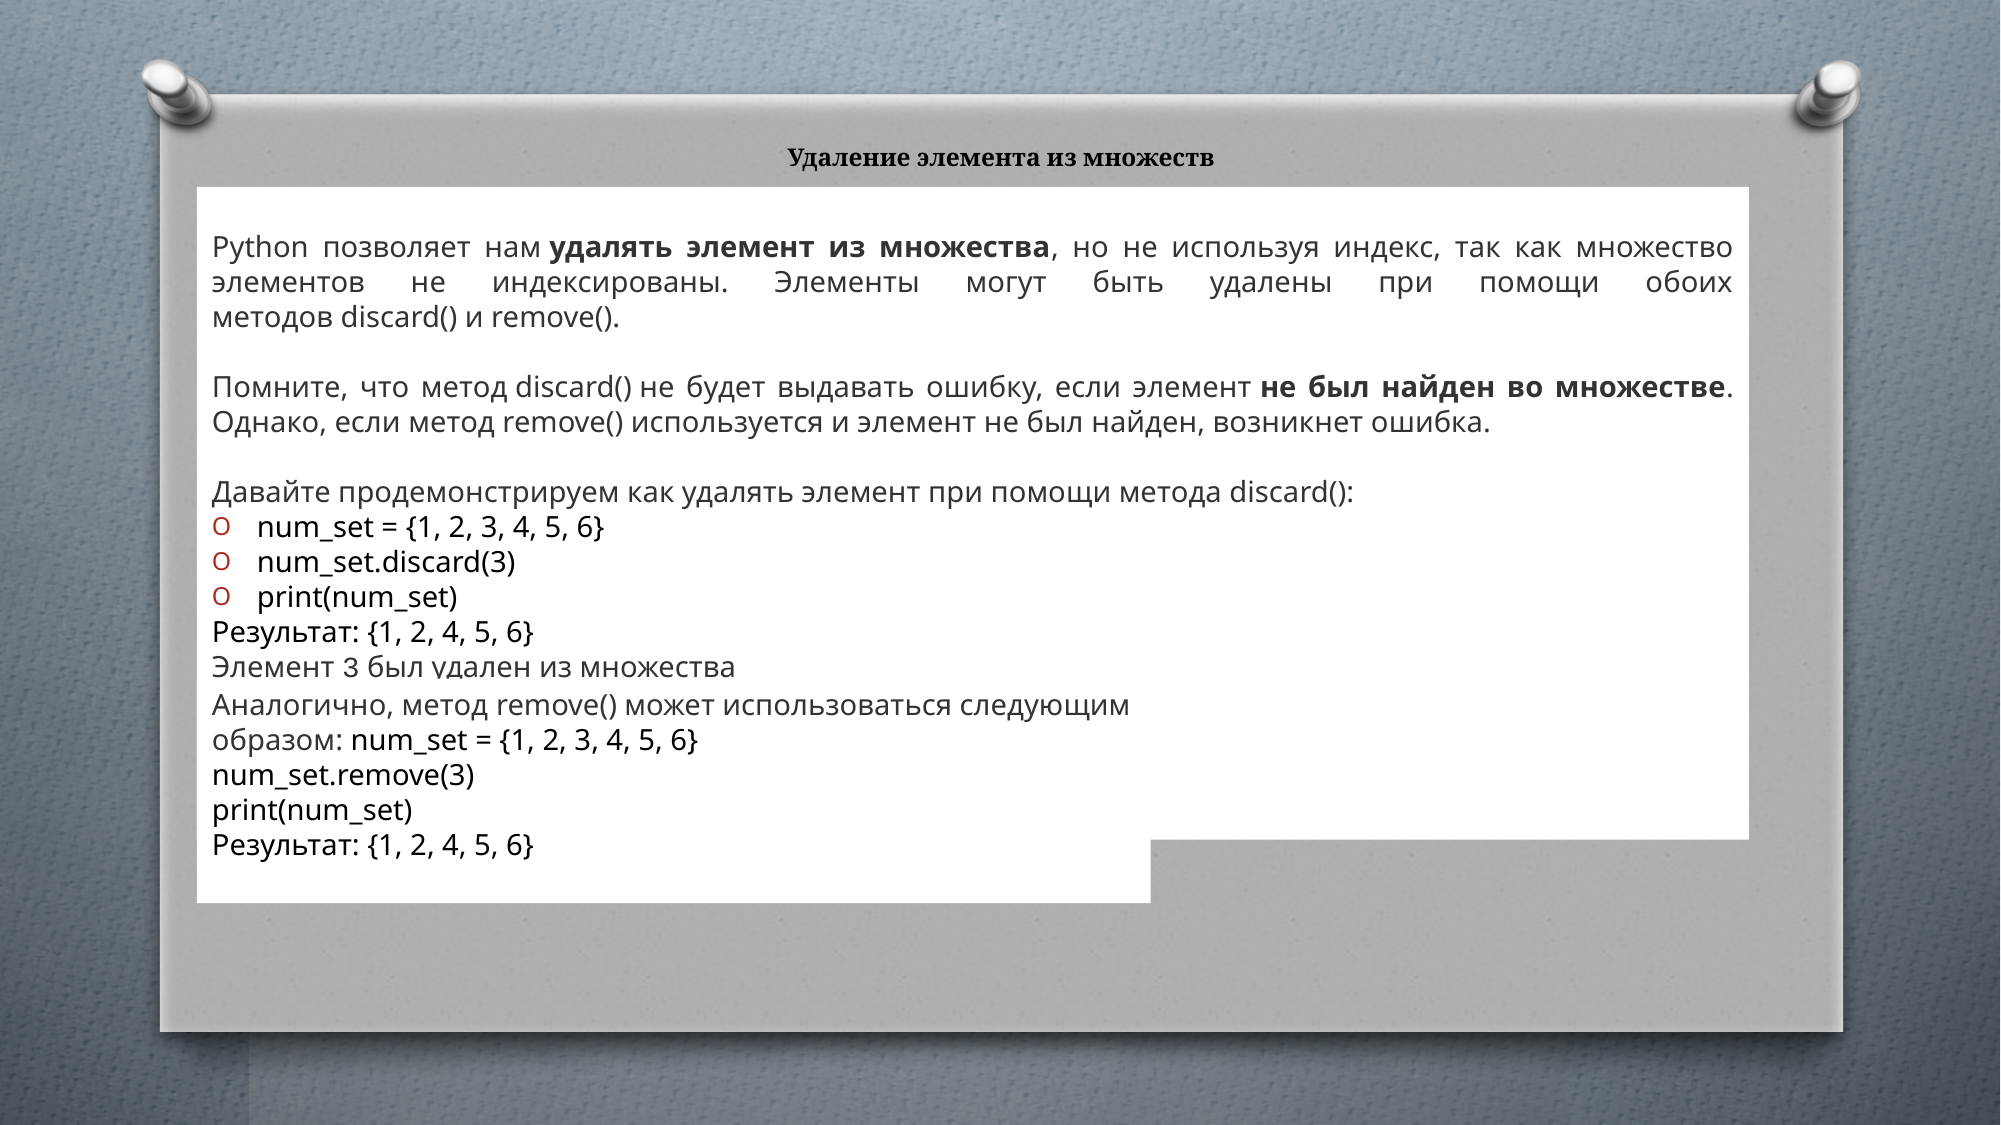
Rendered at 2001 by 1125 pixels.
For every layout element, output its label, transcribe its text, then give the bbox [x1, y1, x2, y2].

list Python позволяет нам удалять элемент из множества, но не используя индекс, так как множество элементов не индексированы. Элементы могут быть удалены при помощи обоих методов discard() и remove(). Помните, что метод discard() не будет выдавать ошибку, если элемент не был найден во множестве. Однако, если метод remove() используется и элемент не был найден, возникнет ошибка. Давайте продемонстрируем как удалять элемент при помощи метода discard(): num_set = {1, 2, 3, 4, 5, 6} num_set.discard(3) print(num_set) Результат: {1, 2, 4, 5, 6} Элемент 3 был удален из множества [196, 186, 1749, 840]
title Удаление элемента из множеств [239, 134, 1763, 208]
picture [107, 24, 256, 158]
text_box Аналогично, метод remove() может использоваться следующим образом: num_set = {1, 2, 3, 4, 5, 6} num_set.remove(3) print(num_set) Результат: {1, 2, 4, 5, 6} [196, 678, 1151, 904]
picture [1764, 30, 1911, 161]
